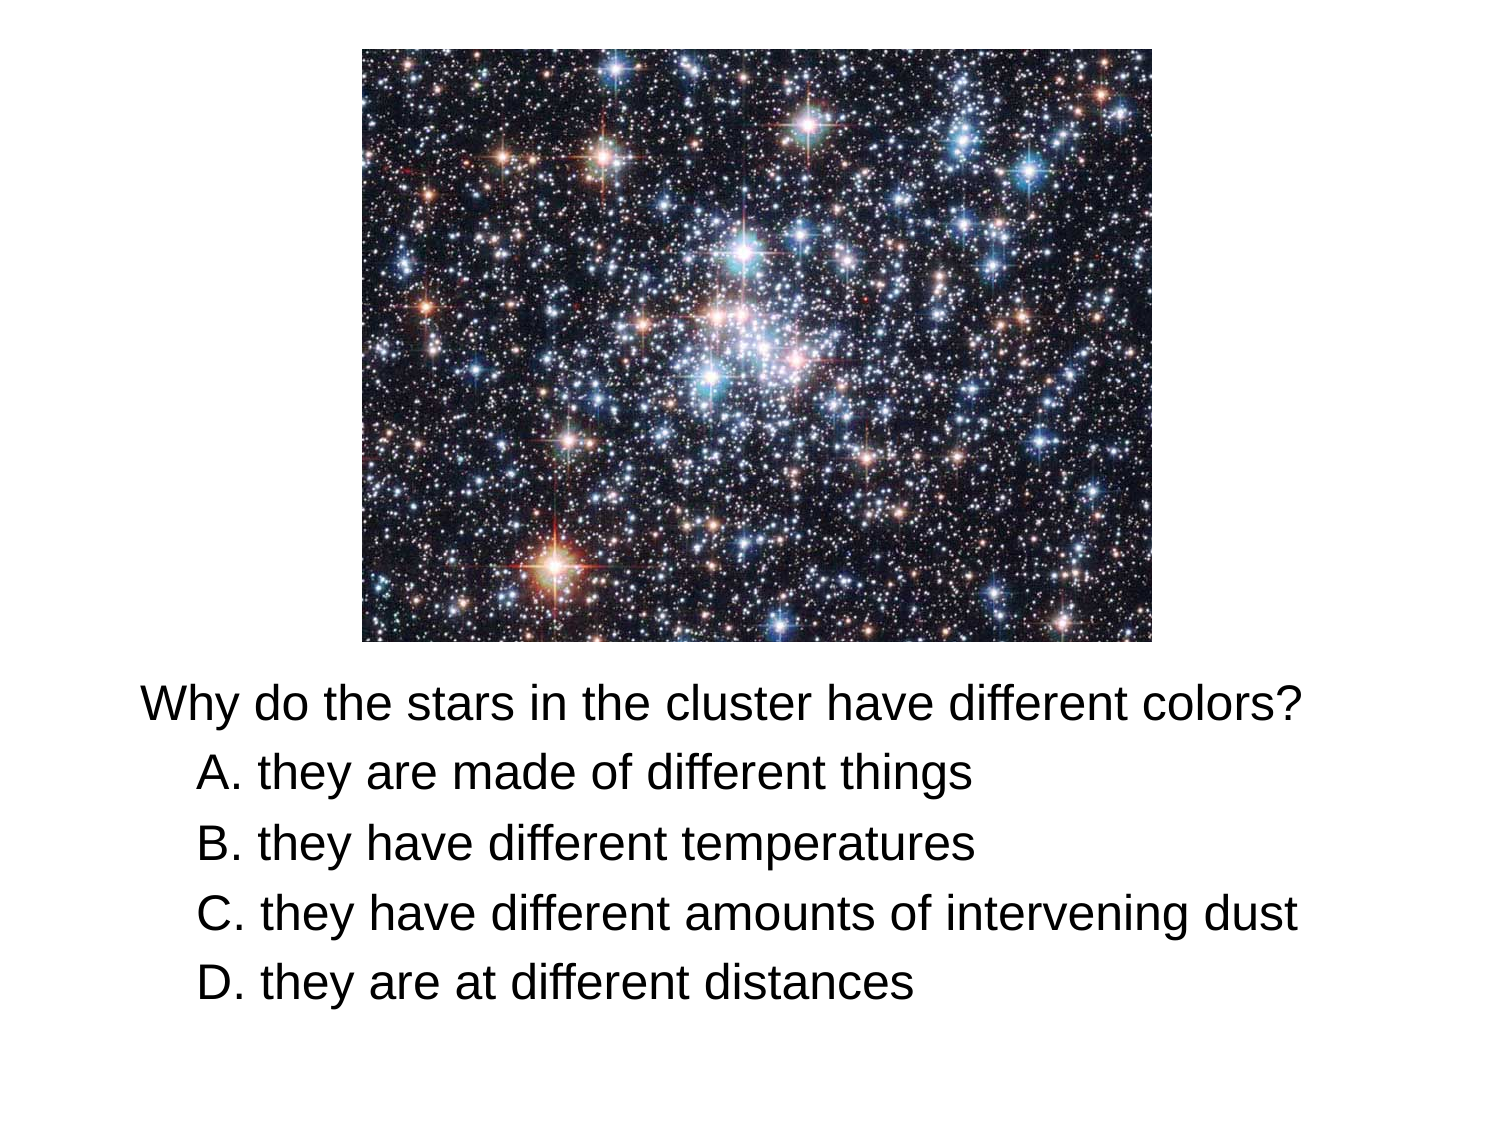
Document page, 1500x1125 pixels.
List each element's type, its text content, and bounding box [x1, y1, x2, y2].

picture [362, 49, 1152, 643]
list Why do the stars in the cluster have different colors? A. they are made of different things B. they have different temperatures C. they have different amounts of intervening dust D. they are at different distances [125, 662, 1400, 1075]
